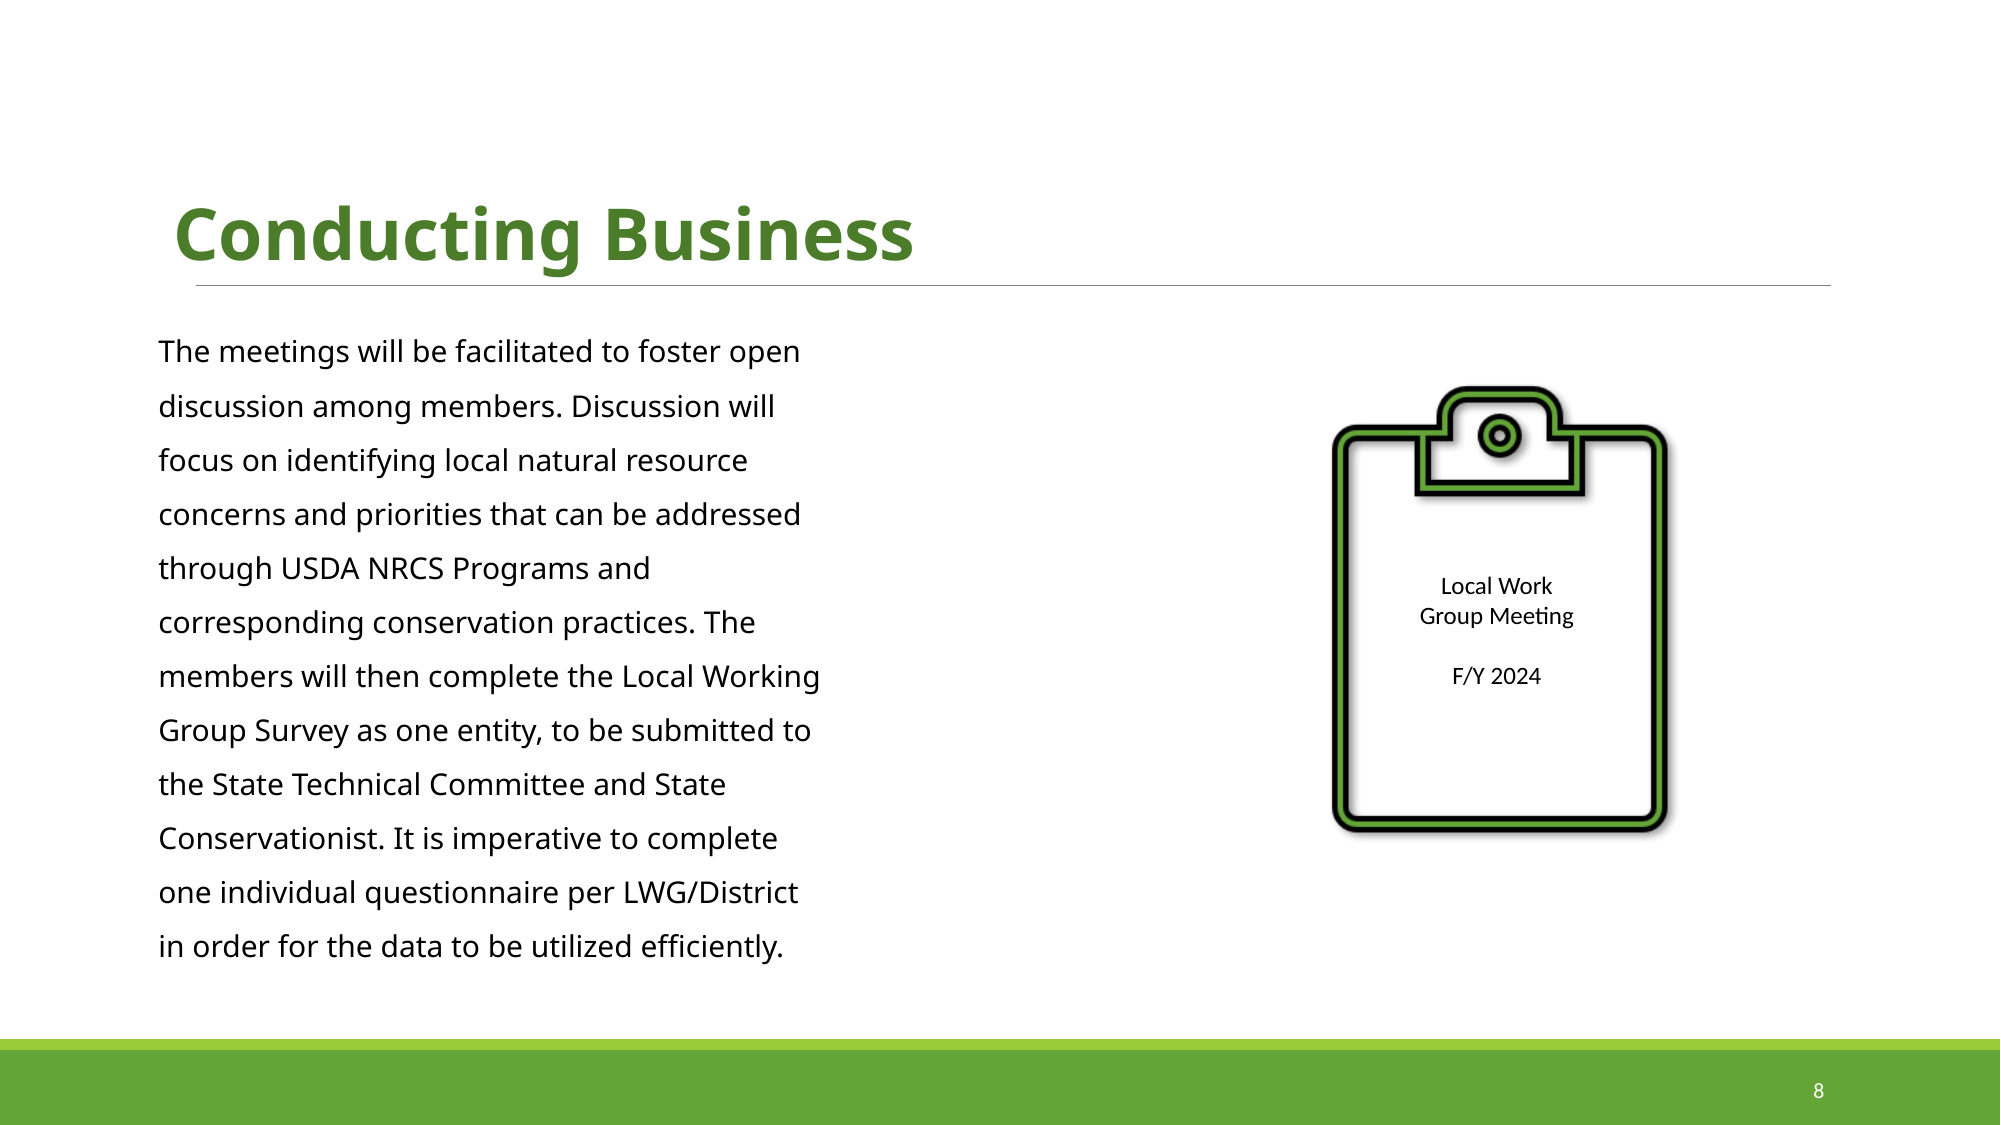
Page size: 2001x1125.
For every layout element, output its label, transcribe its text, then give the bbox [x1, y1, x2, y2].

picture [1235, 344, 1765, 874]
slide_number 8 [1624, 1059, 1840, 1120]
title Conducting Business [158, 139, 1000, 283]
list The meetings will be facilitated to foster open discussion among members. Discussion will focus on identifying local natural resource concerns and priorities that can be addressed through USDA NRCS Programs and corresponding conservation practices. The members will then complete the Local Working Group Survey as one entity, to be submitted to the State Technical Committee and State Conservationist. It is imperative to complete one individual questionnaire per LWG/District in order for the data to be utilized efficiently. [158, 307, 823, 986]
